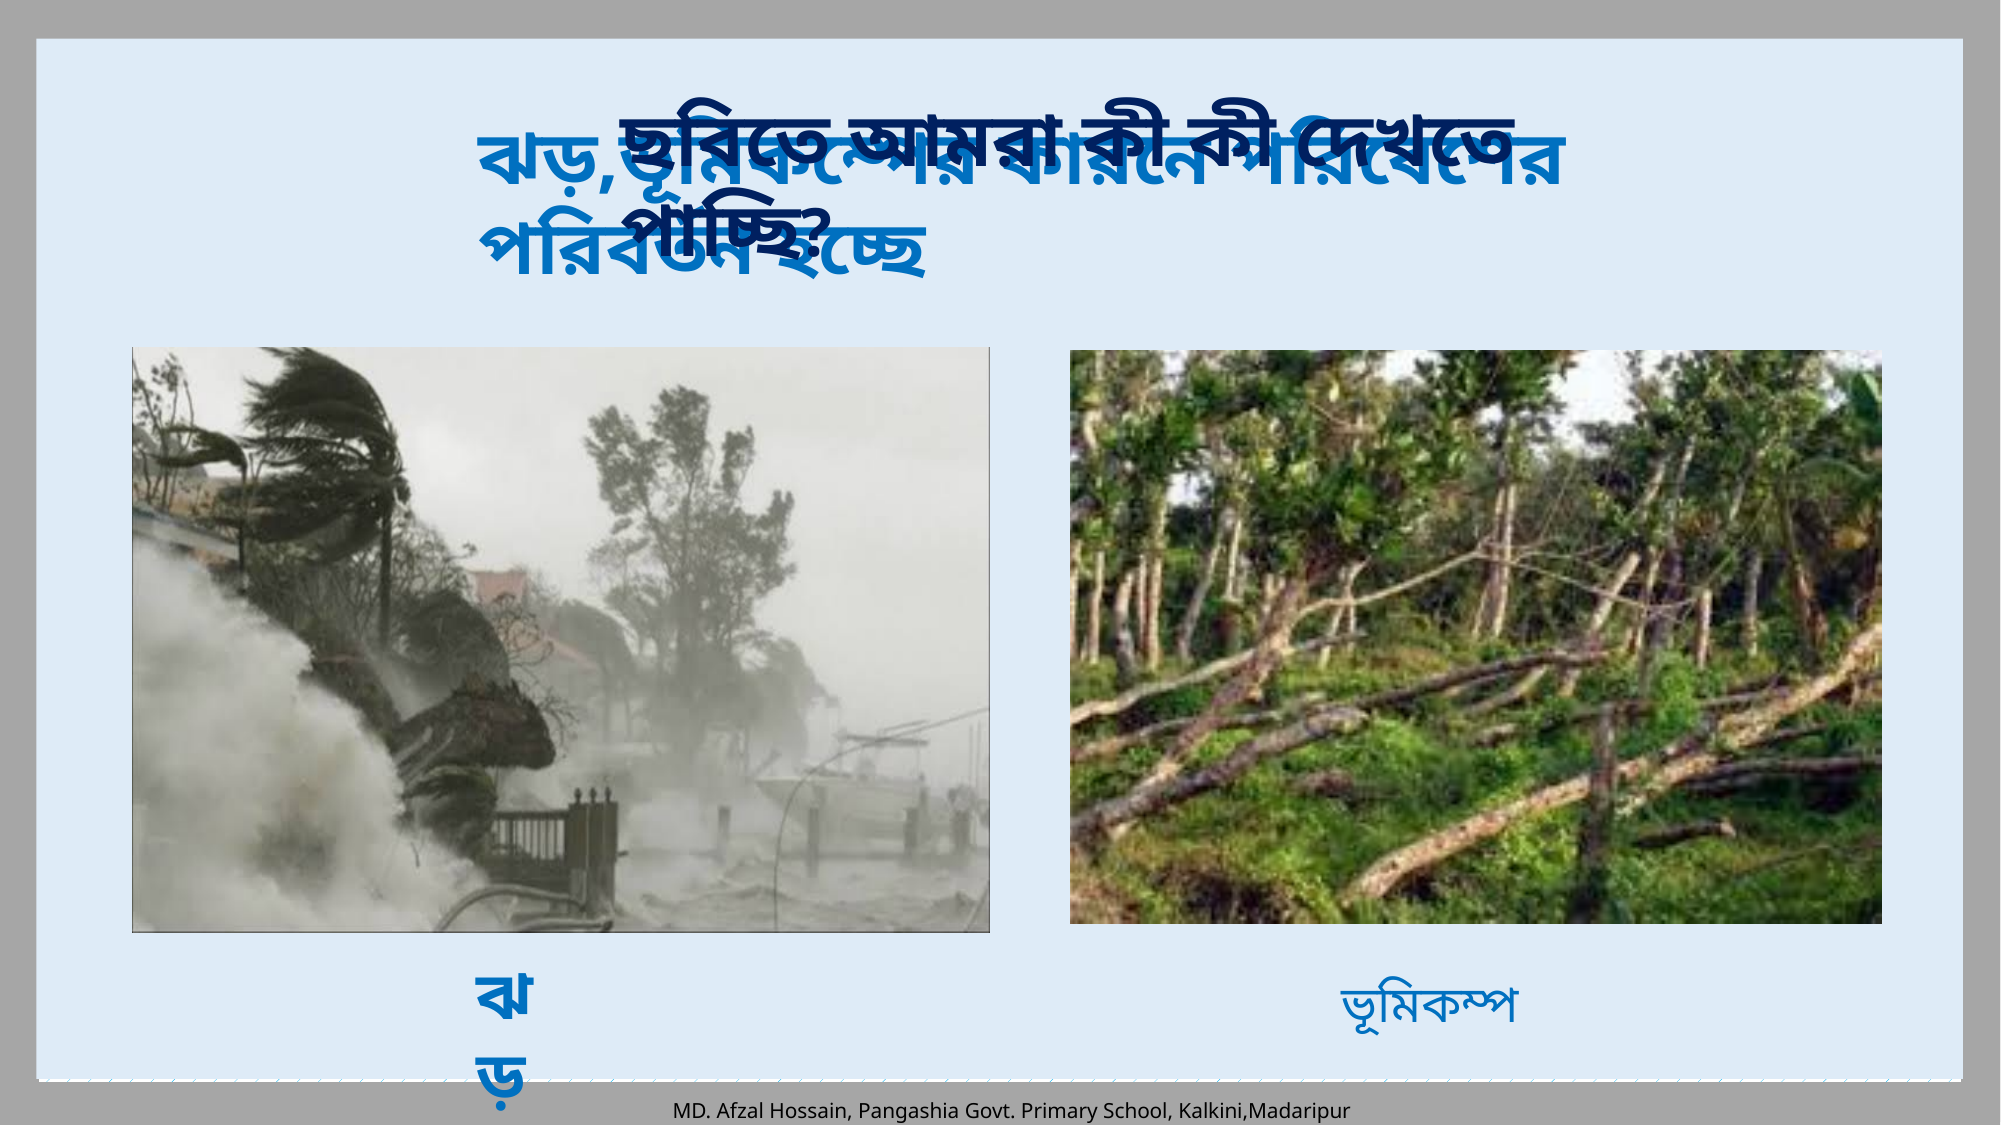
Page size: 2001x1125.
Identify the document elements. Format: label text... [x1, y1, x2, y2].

picture [1069, 350, 1882, 924]
text_box MD. Afzal Hossain, Pangashia Govt. Primary School, Kalkini,Madaripur [657, 1090, 1438, 1125]
text_box ছবিতে আমরা কী কী দেখতে পাচ্ছি? [605, 83, 1608, 279]
text_box ভূমিকম্প [1326, 965, 1566, 1041]
text_box ঝড় [461, 945, 583, 1121]
picture [132, 347, 990, 933]
text_box ঝড়,ভূমিকম্পের কারনে পরিবেশের পরিবর্তন হচ্ছে [463, 101, 1750, 297]
